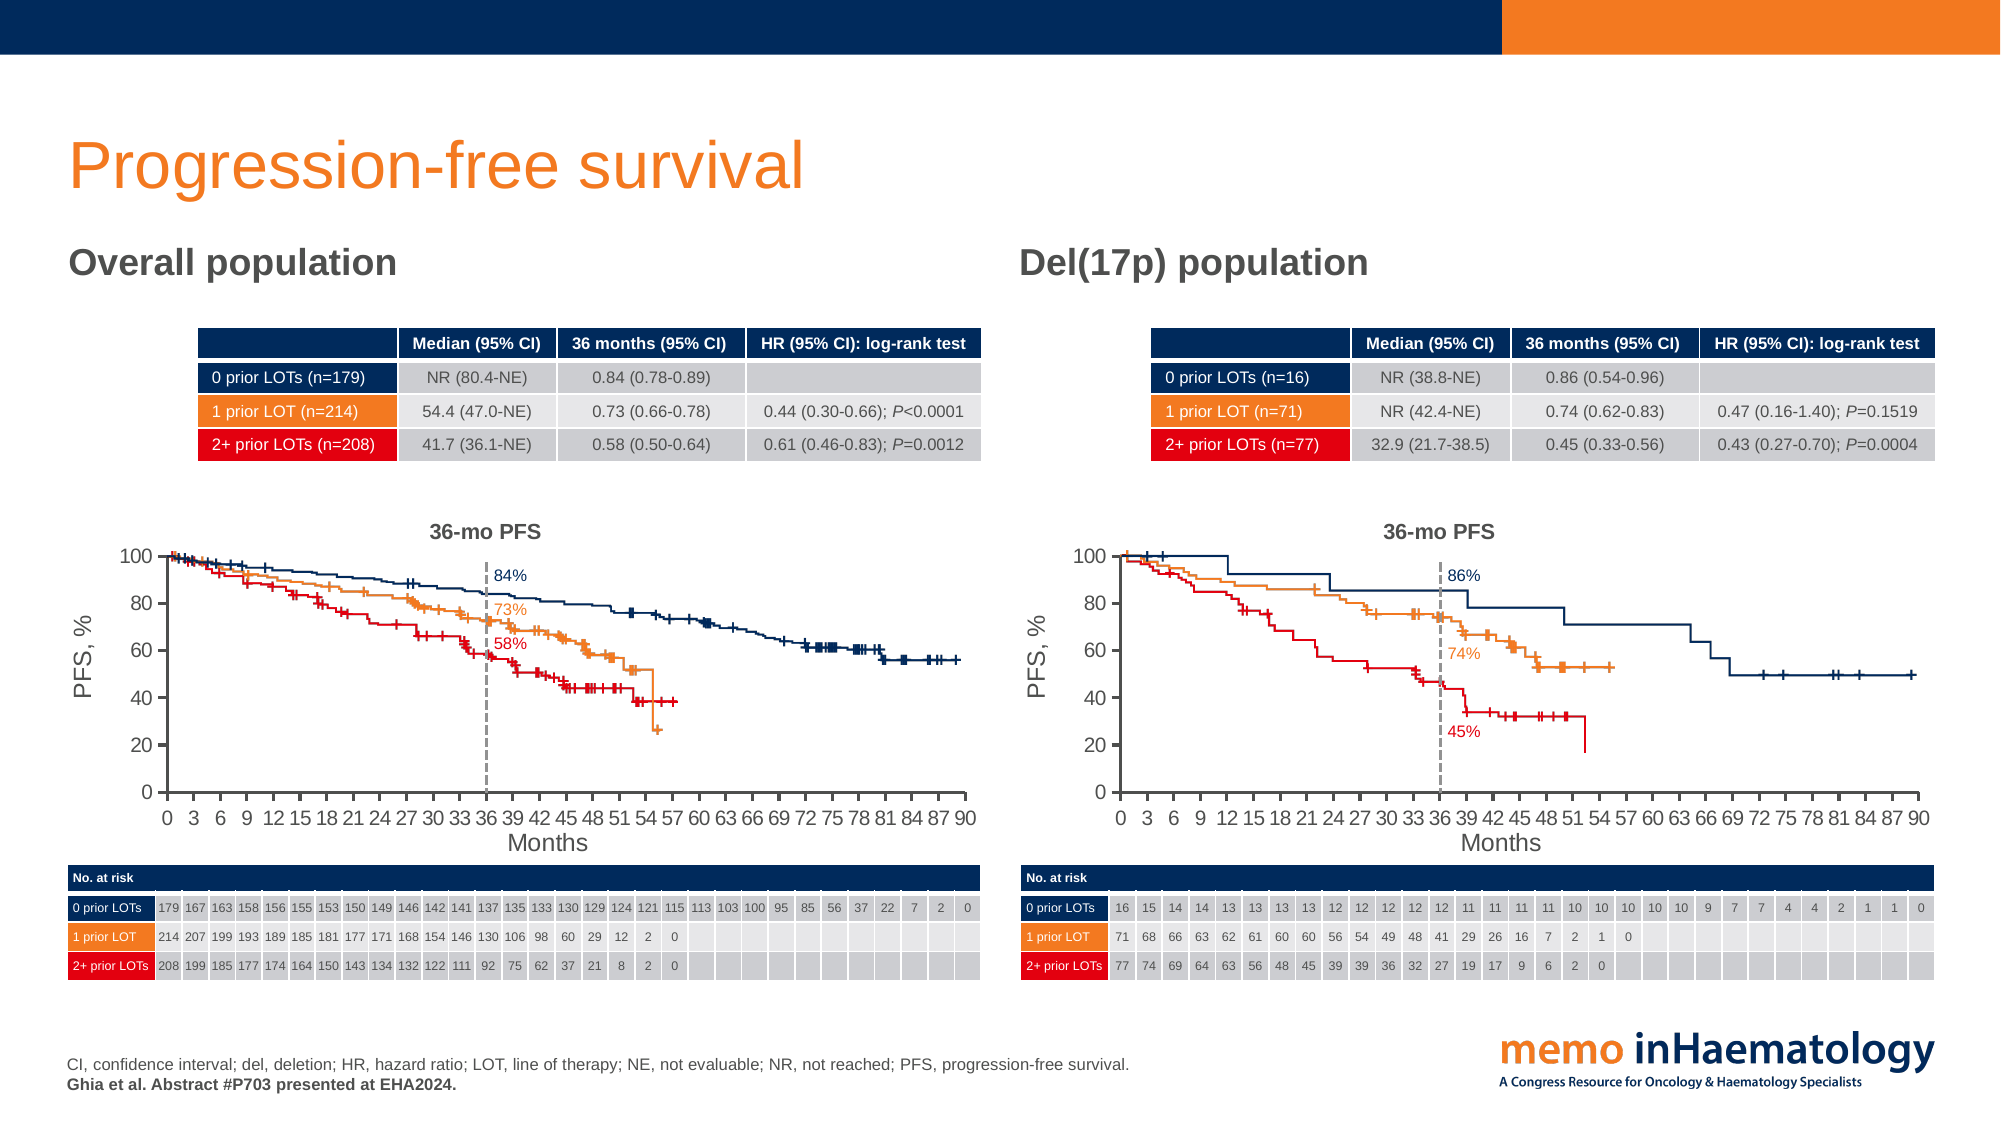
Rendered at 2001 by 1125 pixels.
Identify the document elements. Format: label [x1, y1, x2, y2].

table_cell [1563, 923, 1588, 951]
table_cell [1216, 896, 1241, 921]
table_header [399, 328, 556, 358]
table_cell [1110, 923, 1135, 951]
table_cell [156, 952, 181, 980]
table_cell [316, 952, 341, 980]
table_cell [1512, 395, 1699, 427]
table_cell [1021, 923, 1108, 951]
table_cell [1352, 429, 1510, 461]
table_cell [1243, 923, 1268, 951]
table_cell [583, 923, 607, 951]
table_cell [556, 952, 581, 980]
table_cell [1669, 923, 1694, 951]
table_cell [1643, 896, 1667, 921]
table_cell [396, 952, 421, 980]
table_cell [822, 896, 847, 921]
table_cell [423, 952, 448, 980]
table_header [1151, 328, 1350, 358]
table_cell [1669, 896, 1694, 921]
table_cell [1270, 952, 1295, 980]
table_cell [369, 896, 394, 921]
table_cell [156, 896, 181, 921]
table_cell [747, 363, 981, 393]
table_cell [609, 896, 634, 921]
table_cell [1700, 429, 1935, 461]
table_cell [423, 896, 448, 921]
table_cell [1856, 923, 1881, 951]
table_cell [1376, 952, 1401, 980]
table_cell [1270, 896, 1295, 921]
table_cell [1163, 896, 1188, 921]
table_cell [449, 923, 474, 951]
table_cell [716, 896, 741, 921]
table_cell [423, 923, 448, 951]
table_cell [1749, 952, 1774, 980]
table_cell [1430, 952, 1454, 980]
table_cell [875, 896, 900, 921]
table_cell [198, 429, 397, 461]
table_cell [822, 952, 847, 980]
table_cell [1829, 923, 1854, 951]
table_cell [316, 896, 341, 921]
table_cell [1270, 923, 1295, 951]
table_cell [662, 896, 687, 921]
table_cell [689, 923, 714, 951]
table_cell [236, 923, 261, 951]
table_cell [875, 952, 900, 980]
table_cell [747, 395, 981, 427]
table_cell [236, 952, 261, 980]
title [68, 94, 1933, 204]
table_cell [1829, 952, 1854, 980]
table_cell [1856, 952, 1881, 980]
table_cell [1323, 952, 1348, 980]
table_cell [742, 923, 767, 951]
table_cell [1190, 923, 1215, 951]
table_cell [1483, 923, 1508, 951]
table_cell [1512, 363, 1699, 393]
table_cell [263, 896, 288, 921]
table_cell [183, 923, 208, 951]
text_box [1120, 550, 1917, 793]
table_cell [1137, 952, 1161, 980]
table_cell [1563, 896, 1588, 921]
table_cell [1616, 896, 1641, 921]
table_cell [1882, 923, 1907, 951]
table_header [198, 328, 397, 358]
table_cell [1151, 363, 1350, 393]
table_cell [449, 952, 474, 980]
table_cell [1456, 896, 1481, 921]
table_cell [1137, 896, 1161, 921]
table_cell [1403, 923, 1428, 951]
table_cell [1021, 952, 1108, 980]
table_cell [1216, 952, 1241, 980]
table_cell [1802, 896, 1827, 921]
table_cell [902, 952, 927, 980]
table_cell [529, 896, 554, 921]
table_cell [1352, 363, 1510, 393]
table_cell [263, 952, 288, 980]
table_cell [529, 952, 554, 980]
table_cell [529, 923, 554, 951]
table_cell [210, 896, 235, 921]
table_cell [290, 923, 314, 951]
table_cell [929, 896, 954, 921]
table_cell [399, 395, 556, 427]
table_cell [476, 923, 501, 951]
table_cell [558, 429, 745, 461]
table_cell [1163, 923, 1188, 951]
table_cell [503, 896, 527, 921]
table_cell [1882, 896, 1907, 921]
table_cell [1323, 923, 1348, 951]
table_cell [1616, 923, 1641, 951]
table_cell [636, 923, 661, 951]
table_cell [1190, 952, 1215, 980]
table_cell [1856, 896, 1881, 921]
table_cell [1882, 952, 1907, 980]
table_cell [769, 923, 794, 951]
table_cell [476, 952, 501, 980]
table_cell [1456, 923, 1481, 951]
table_cell [1512, 429, 1699, 461]
table_header [1352, 328, 1510, 358]
table_cell [662, 952, 687, 980]
table_cell [1151, 429, 1350, 461]
table_cell [1243, 952, 1268, 980]
table_cell [476, 896, 501, 921]
table_cell [849, 923, 874, 951]
table_cell [263, 923, 288, 951]
list [68, 210, 983, 317]
table_cell [399, 363, 556, 393]
table_cell [1589, 923, 1614, 951]
table_cell [210, 923, 235, 951]
table_cell [1352, 395, 1510, 427]
table_cell [1909, 923, 1934, 951]
table_cell [290, 952, 314, 980]
table_cell [1909, 896, 1934, 921]
table_cell [1536, 923, 1561, 951]
table_header [1512, 328, 1699, 358]
table_cell [503, 952, 527, 980]
table_cell [609, 952, 634, 980]
table_cell [1802, 923, 1827, 951]
table_cell [198, 363, 397, 393]
chart [1009, 465, 1952, 865]
table_cell [1723, 952, 1747, 980]
table_cell [68, 896, 155, 921]
table_cell [716, 923, 741, 951]
table_cell [1110, 896, 1135, 921]
table_cell [1216, 923, 1241, 951]
table_cell [583, 896, 607, 921]
table_cell [183, 896, 208, 921]
table_cell [1190, 896, 1215, 921]
table_cell [929, 923, 954, 951]
table_cell [236, 896, 261, 921]
table_cell [689, 896, 714, 921]
table_cell [1403, 896, 1428, 921]
table_cell [742, 896, 767, 921]
table_cell [1696, 896, 1721, 921]
table_cell [396, 923, 421, 951]
table_cell [716, 952, 741, 980]
table_cell [316, 923, 341, 951]
table_cell [343, 896, 368, 921]
table_cell [556, 923, 581, 951]
table_cell [449, 896, 474, 921]
table_cell [955, 952, 980, 980]
table_cell [68, 952, 155, 980]
table_cell [609, 923, 634, 951]
table_cell [1483, 952, 1508, 980]
table_cell [849, 896, 874, 921]
table_cell [1110, 952, 1135, 980]
table_cell [796, 952, 820, 980]
table_cell [1829, 896, 1854, 921]
table_cell [343, 923, 368, 951]
table_header [747, 328, 981, 358]
table_cell [1700, 363, 1935, 393]
table_cell [1749, 923, 1774, 951]
table_cell [1563, 952, 1588, 980]
table_cell [198, 395, 397, 427]
table_cell [955, 923, 980, 951]
table_cell [369, 952, 394, 980]
table_cell [1749, 896, 1774, 921]
table_cell [1296, 896, 1321, 921]
table_cell [1456, 952, 1481, 980]
table_cell [396, 896, 421, 921]
table_cell [558, 363, 745, 393]
table_header [68, 865, 980, 891]
table_cell [1700, 395, 1935, 427]
table_cell [1643, 952, 1667, 980]
table_cell [1483, 896, 1508, 921]
table_cell [183, 952, 208, 980]
table_cell [1350, 896, 1375, 921]
table_cell [636, 952, 661, 980]
table_header [1700, 328, 1935, 358]
table_cell [796, 923, 820, 951]
table_cell [1589, 952, 1614, 980]
table_cell [1323, 896, 1348, 921]
table_cell [875, 923, 900, 951]
footer [66, 1030, 1467, 1094]
table_cell [1350, 923, 1375, 951]
table_cell [1723, 896, 1747, 921]
table_cell [156, 923, 181, 951]
table_cell [1350, 952, 1375, 980]
table_cell [929, 952, 954, 980]
table_cell [1509, 952, 1534, 980]
table_cell [1643, 923, 1667, 951]
table_cell [369, 923, 394, 951]
table_cell [636, 896, 661, 921]
table_cell [822, 923, 847, 951]
table_cell [503, 923, 527, 951]
table_cell [747, 429, 981, 461]
table_cell [556, 896, 581, 921]
table_cell [1430, 923, 1454, 951]
table_cell [343, 952, 368, 980]
table_cell [769, 896, 794, 921]
table_cell [1296, 923, 1321, 951]
table_cell [290, 896, 314, 921]
table_cell [1163, 952, 1188, 980]
table_cell [1151, 395, 1350, 427]
table_cell [1021, 896, 1108, 921]
chart [53, 465, 998, 865]
table_cell [1723, 923, 1747, 951]
table_cell [1776, 896, 1801, 921]
table_cell [796, 896, 820, 921]
table_header [558, 328, 745, 358]
text_box [167, 551, 961, 793]
table_cell [1430, 896, 1454, 921]
table_cell [1696, 923, 1721, 951]
table_cell [742, 952, 767, 980]
table_cell [1536, 896, 1561, 921]
table_cell [1536, 952, 1561, 980]
table_cell [1909, 952, 1934, 980]
table_cell [955, 896, 980, 921]
table_cell [1376, 923, 1401, 951]
table_cell [68, 923, 155, 951]
table_cell [1509, 896, 1534, 921]
table_cell [1243, 896, 1268, 921]
table_cell [849, 952, 874, 980]
table_cell [1376, 896, 1401, 921]
table_cell [662, 923, 687, 951]
list [1019, 210, 1933, 317]
table_cell [769, 952, 794, 980]
table_cell [399, 429, 556, 461]
table_cell [902, 896, 927, 921]
table_cell [1776, 923, 1801, 951]
table_cell [583, 952, 607, 980]
table_cell [1776, 952, 1801, 980]
table_cell [1802, 952, 1827, 980]
table_header [1021, 865, 1934, 891]
table_cell [210, 952, 235, 980]
table_cell [1669, 952, 1694, 980]
table_cell [1296, 952, 1321, 980]
table_cell [1137, 923, 1161, 951]
table_cell [1509, 923, 1534, 951]
table_cell [689, 952, 714, 980]
table_cell [1589, 896, 1614, 921]
table_cell [1403, 952, 1428, 980]
table_cell [558, 395, 745, 427]
table_cell [1696, 952, 1721, 980]
picture [1499, 1031, 1935, 1089]
table_cell [1616, 952, 1641, 980]
table_cell [902, 923, 927, 951]
